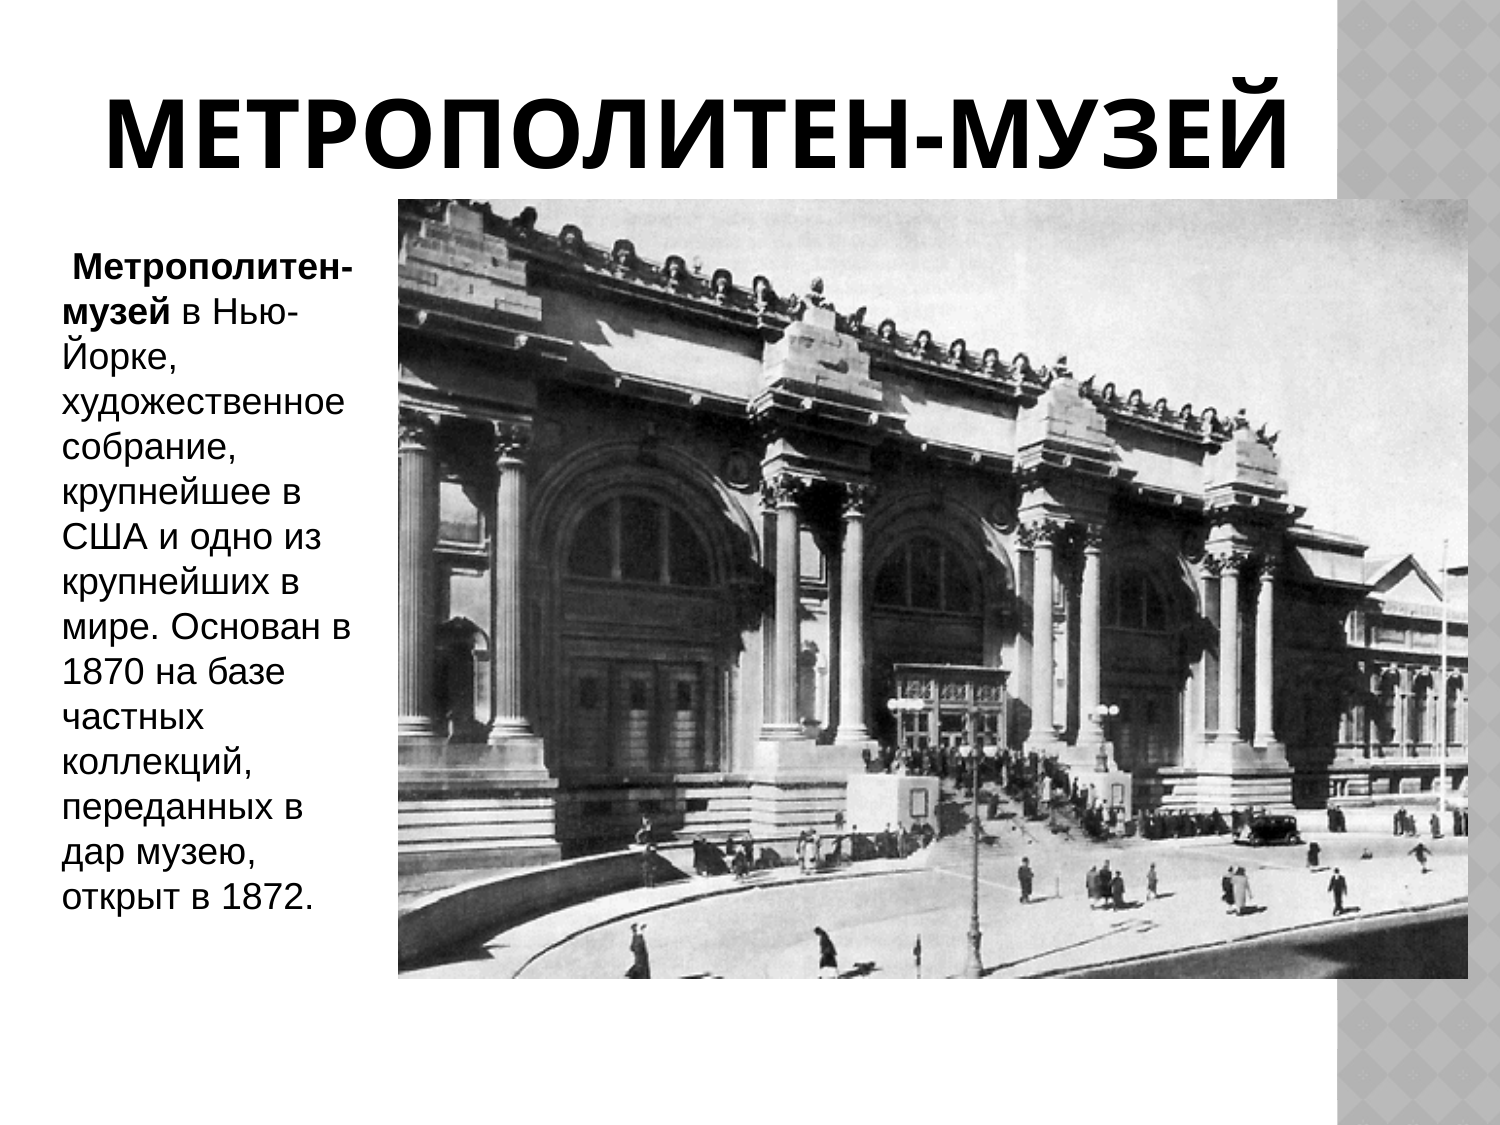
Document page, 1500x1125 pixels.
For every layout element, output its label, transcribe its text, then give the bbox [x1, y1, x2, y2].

picture [397, 198, 1468, 979]
title Метрополитен-музей [93, 0, 1444, 188]
text_box Метрополитен-музей в Нью-Йорке, художественное собрание, крупнейшее в США и одно из крупнейших в мире. Основан в 1870 на базе частных коллекций, переданных в дар музею, открыт в 1872. [46, 234, 375, 925]
